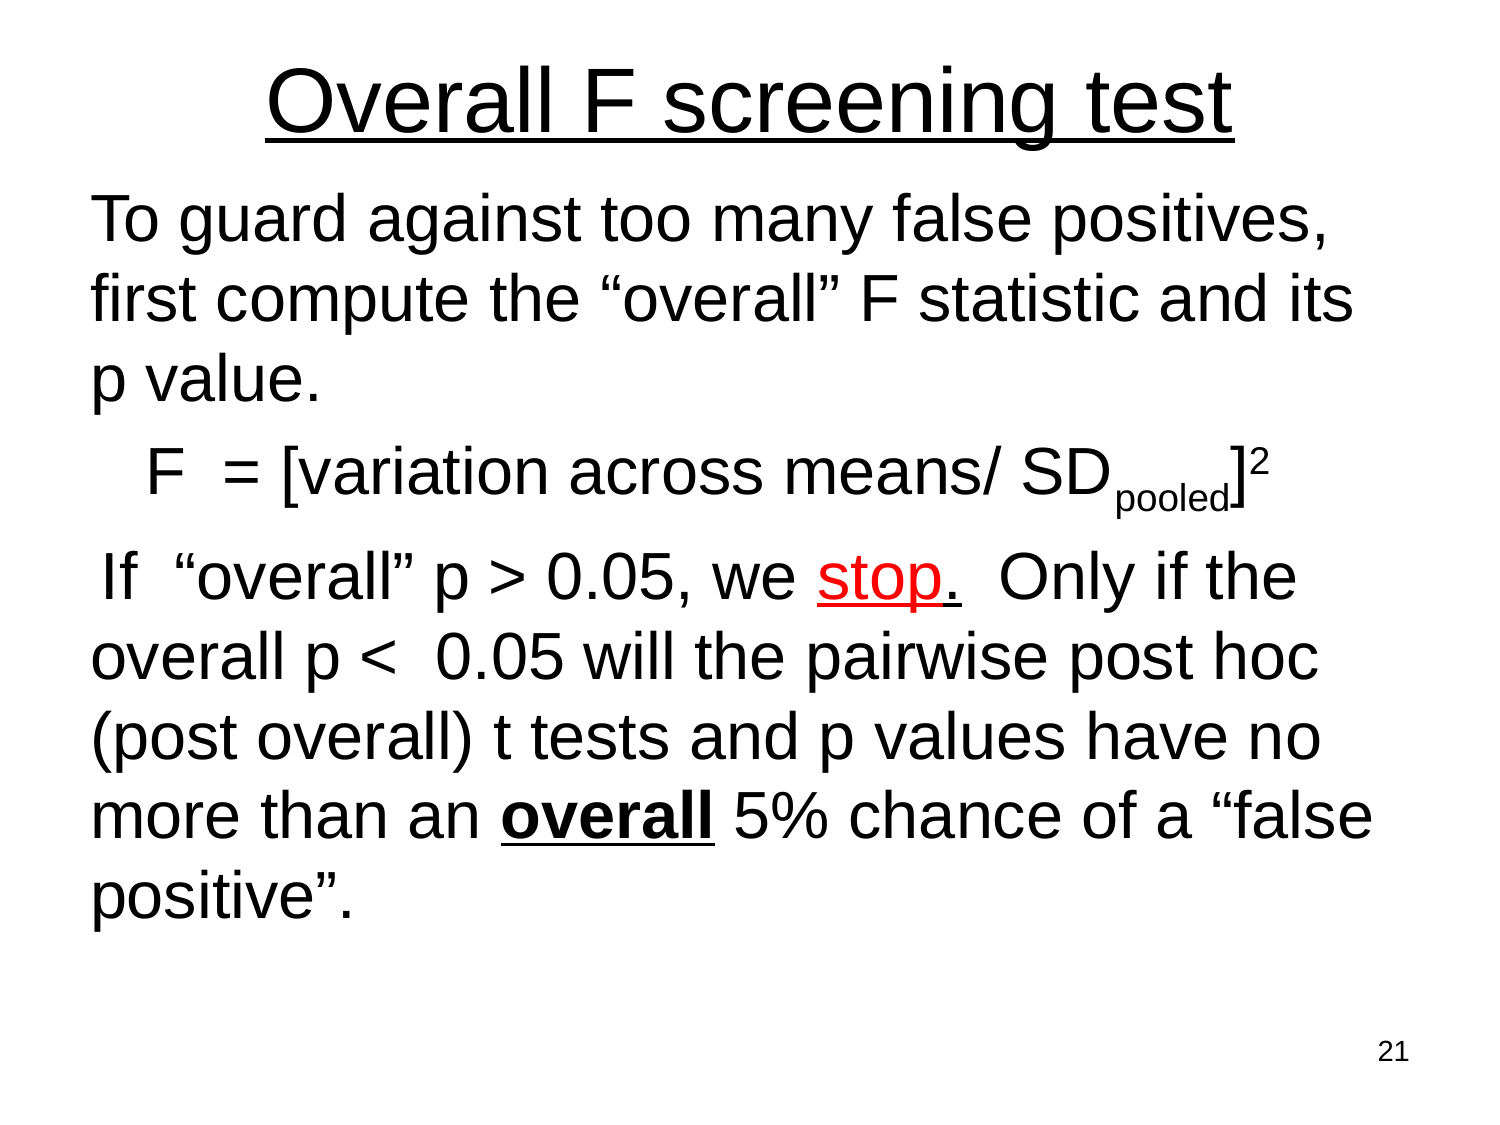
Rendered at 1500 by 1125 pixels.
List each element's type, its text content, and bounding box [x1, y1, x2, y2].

slide_number 21 [1074, 1024, 1426, 1103]
title Overall F screening test [74, 24, 1426, 167]
list To guard against too many false positives, first compute the “overall” F statistic and its p value. F = [variation across means/ SDpooled]2 If “overall” p > 0.05, we stop. Only if the overall p < 0.05 will the pairwise post hoc (post overall) t tests and p values have no more than an overall 5% chance of a “false positive”. [74, 167, 1426, 1043]
